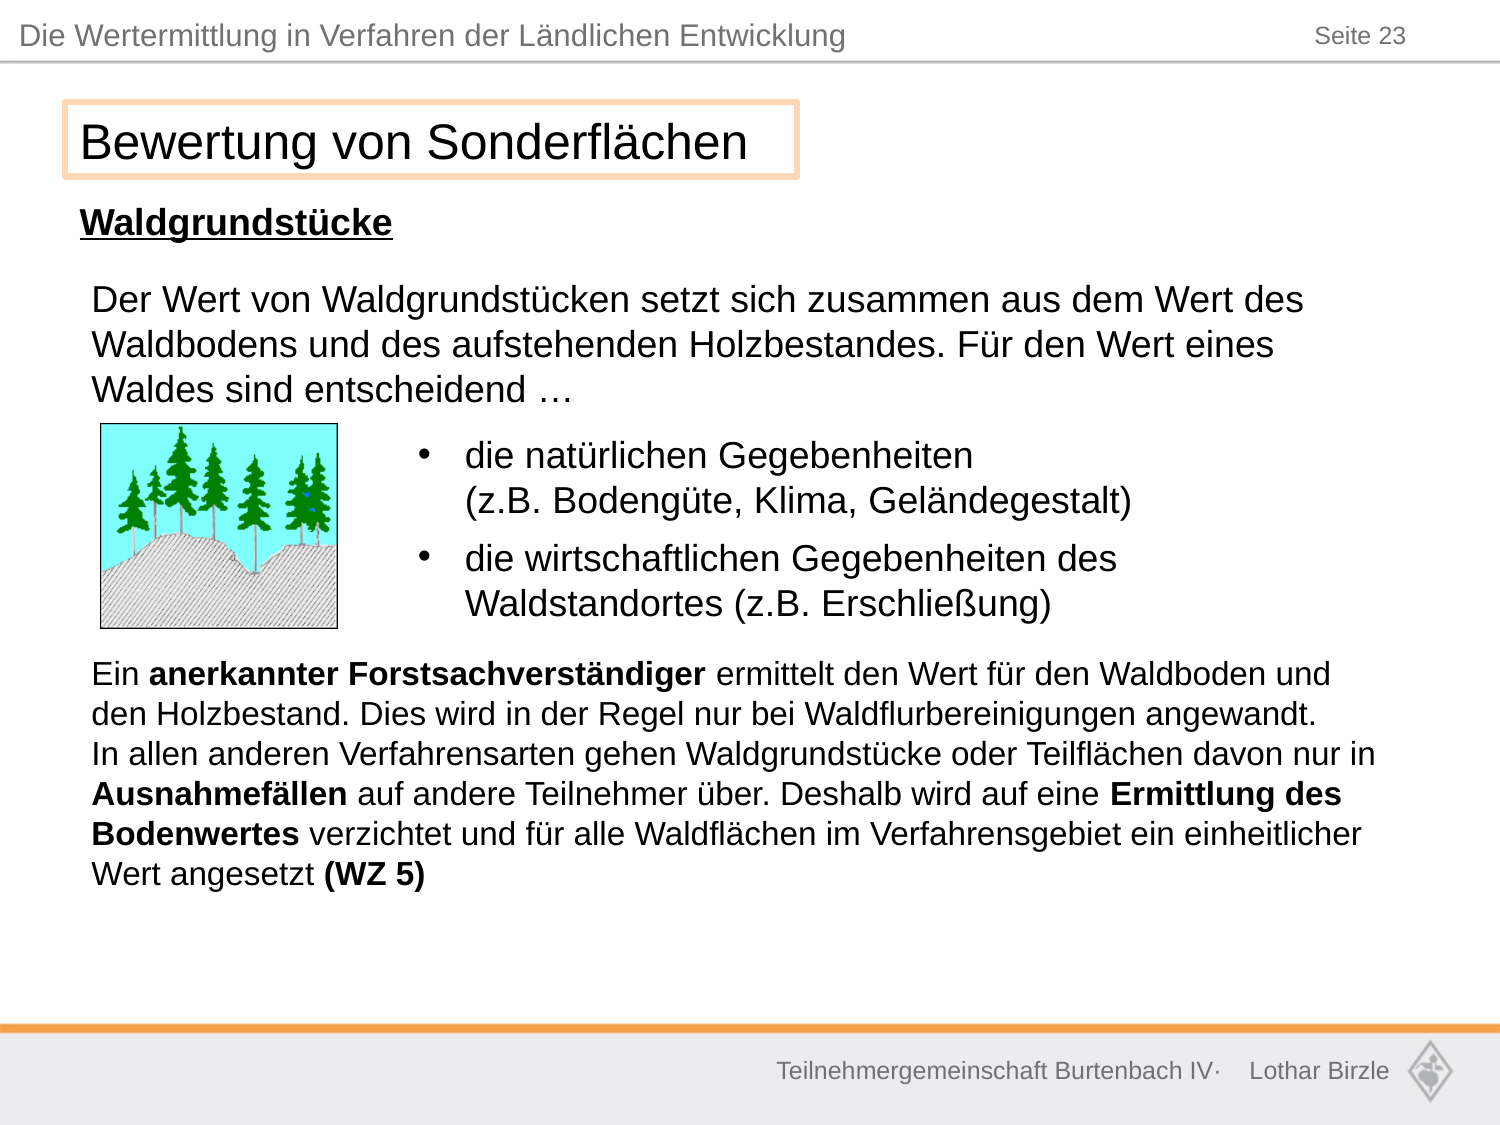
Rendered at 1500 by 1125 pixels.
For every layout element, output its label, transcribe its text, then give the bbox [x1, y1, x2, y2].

text_box Der Wert von Waldgrundstücken setzt sich zusammen aus dem Wert des Waldbodens und des aufstehenden Holzbestandes. Für den Wert eines Waldes sind entscheidend … [76, 267, 1376, 417]
text_box Bewertung von Sonderflächen [64, 101, 798, 177]
text_box Waldgrundstücke [64, 191, 538, 251]
text_box die natürlichen Gegebenheiten (z.B. Bodengüte, Klima, Geländegestalt) die wirtschaftlichen Gegebenheiten des Waldstandortes (z.B. Erschließung) [403, 423, 1192, 631]
text_box Ein anerkannter Forstsachverständiger ermittelt den Wert für den Waldboden und den Holzbestand. Dies wird in der Regel nur bei Waldflurbereinigungen angewandt. In allen anderen Verfahrensarten gehen Waldgrundstücke oder Teilflächen davon nur in Ausnahmefällen auf andere Teilnehmer über. Deshalb wird auf eine Ermittlung des Bodenwertes verzichtet und für alle Waldflächen im Verfahrensgebiet ein einheitlicher Wert angesetzt (WZ 5) [76, 645, 1397, 900]
picture [0, 0, 1500, 1125]
